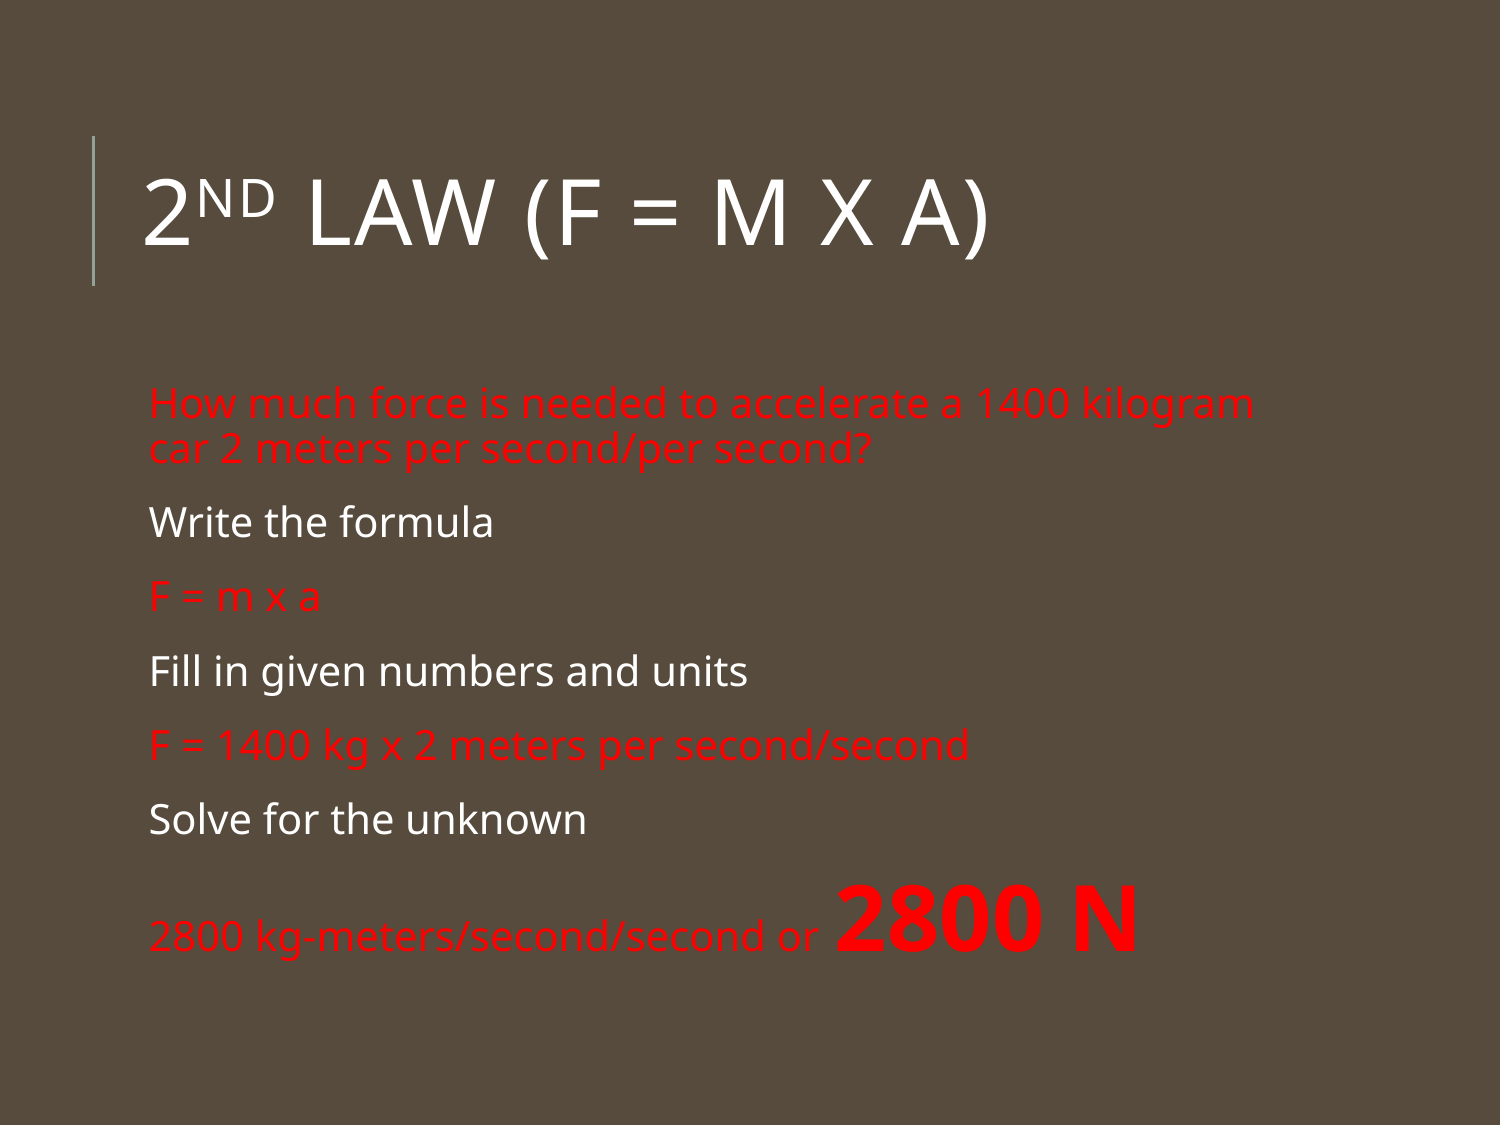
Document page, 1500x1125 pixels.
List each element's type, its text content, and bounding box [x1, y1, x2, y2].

list How much force is needed to accelerate a 1400 kilogram car 2 meters per second/per second? Write the formula F = m x a Fill in given numbers and units F = 1400 kg x 2 meters per second/second Solve for the unknown 2800 kg-meters/second/second or 2800 N [126, 375, 1322, 1035]
title 2nd Law (F = m x a) [126, 96, 1322, 342]
